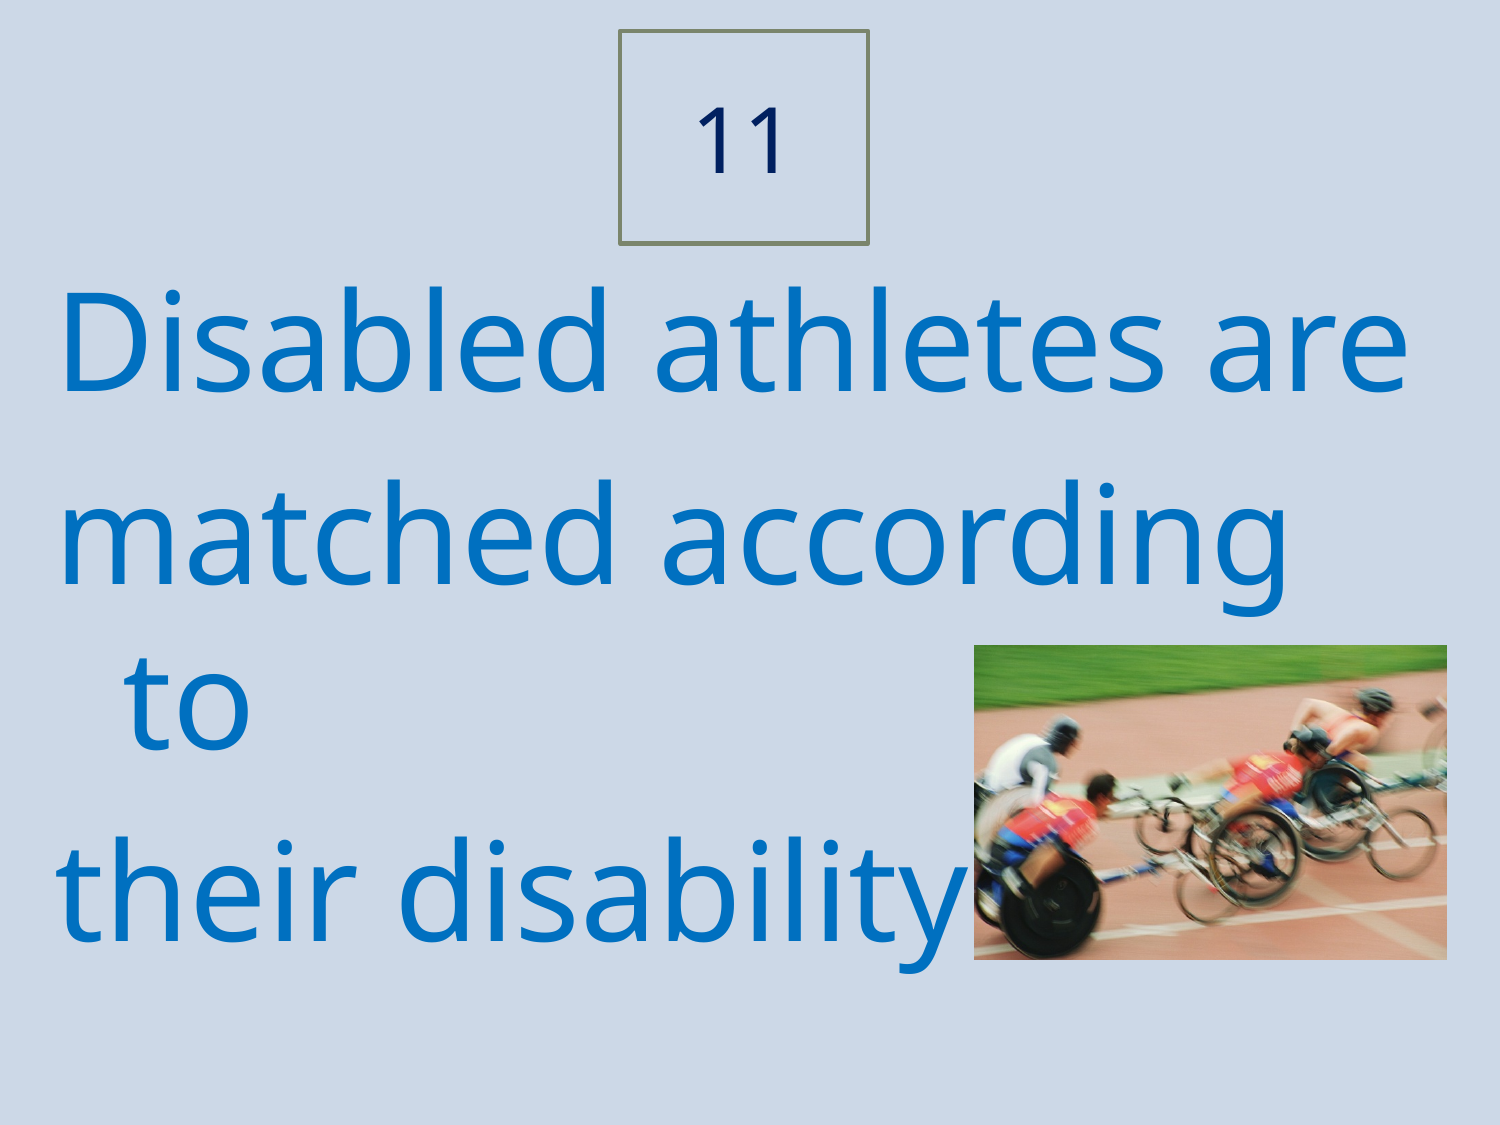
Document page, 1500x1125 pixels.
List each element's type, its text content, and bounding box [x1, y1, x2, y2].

list Disabled athletes are matched according to their disability [17, 54, 1447, 828]
text_box 11 [618, 29, 870, 246]
picture [974, 644, 1448, 961]
